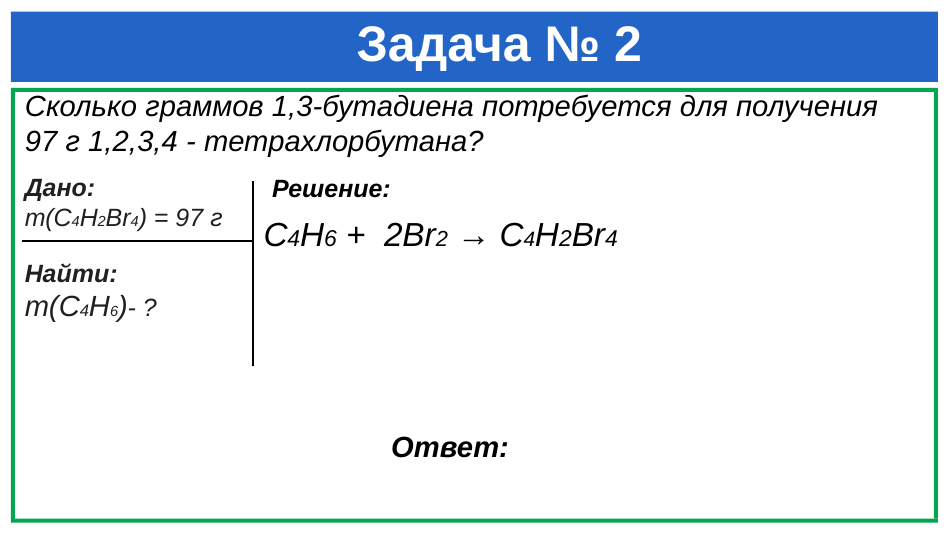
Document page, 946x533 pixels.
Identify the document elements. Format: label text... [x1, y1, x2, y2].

text_box Задача № 2 [341, 3, 658, 79]
text_box Сколько граммов 1,3-бутадиена потребуется для получения 97 г 1,2,3,4 - тетрахлорбутана? [10, 79, 911, 165]
text_box Дано: m(С4H2Br4) = 97 г Найти: m(С4H6)- ? [257, 171, 913, 350]
text_box Решение: [257, 165, 407, 211]
text_box Дано: m(С4H2Br4) = 97 г Найти: m(С4H6)- ? [24, 250, 248, 350]
text_box Дано: m(С4H2Br4) = 97 г Найти: m(С4H6)- ? [24, 171, 257, 240]
